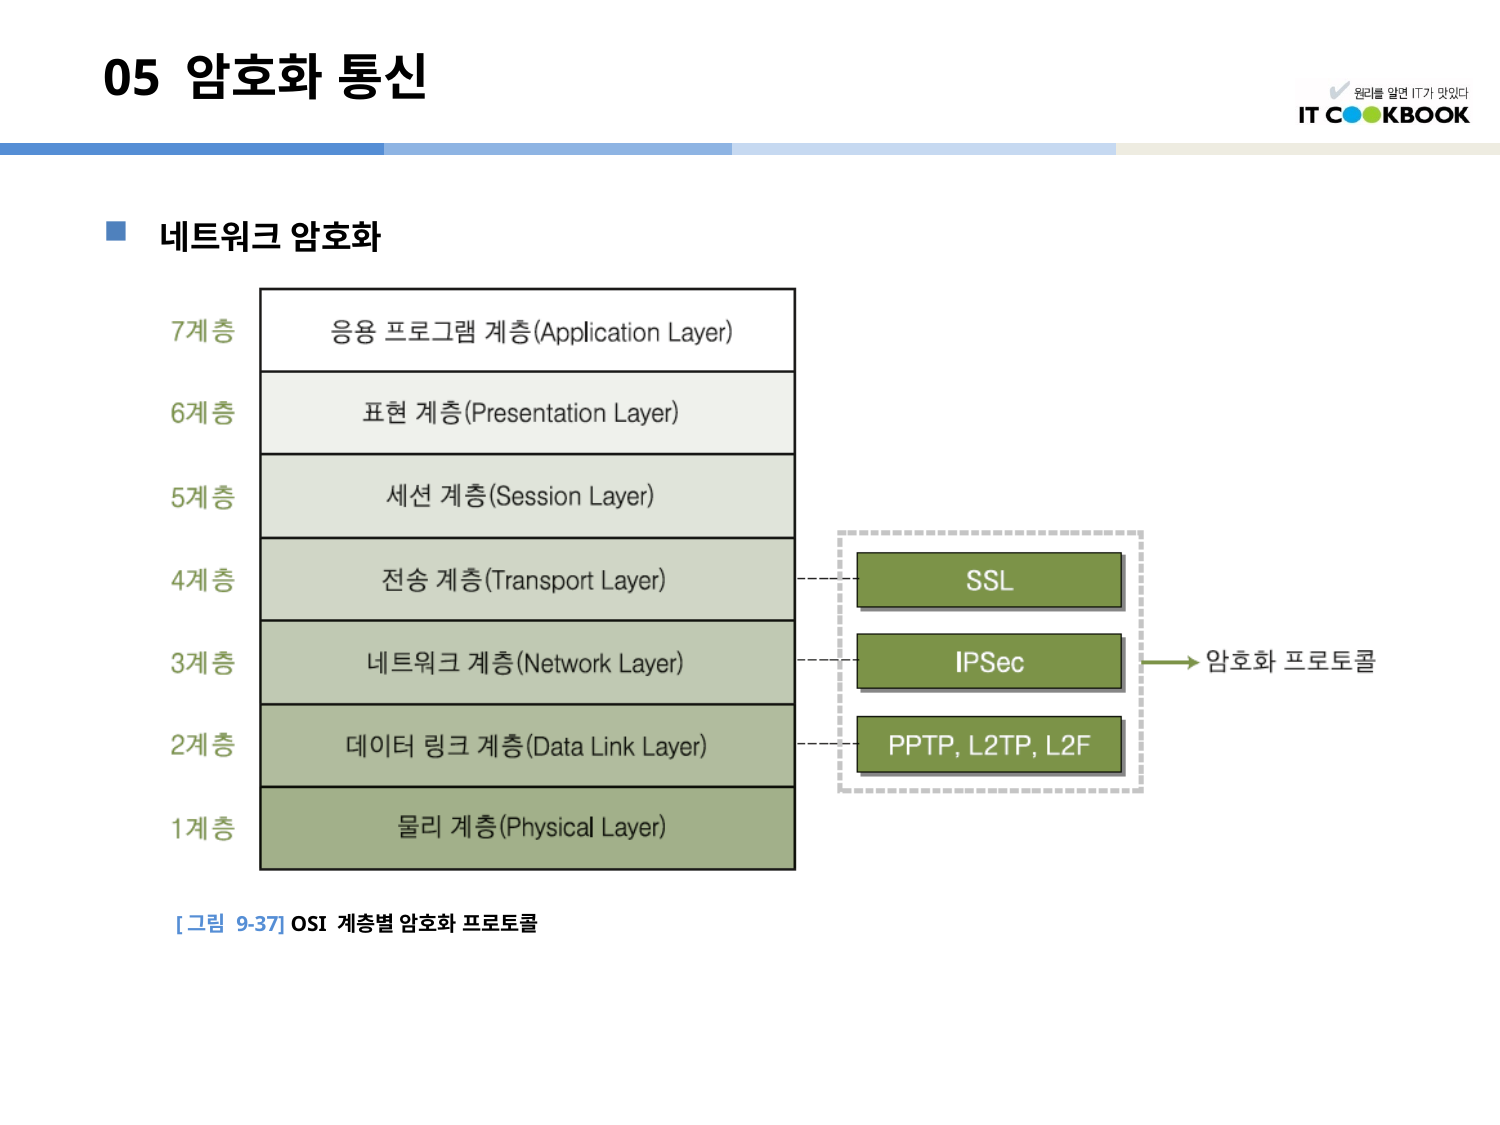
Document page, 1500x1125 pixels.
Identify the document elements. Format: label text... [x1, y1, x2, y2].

title 05 암호화 통신 [88, 30, 1330, 121]
list 네트워크 암호화 [88, 188, 1436, 1075]
picture [163, 284, 1386, 876]
text_box [그림 9-37] OSI 계층별 암호화 프로토콜 [160, 898, 475, 947]
picture [1295, 78, 1473, 125]
